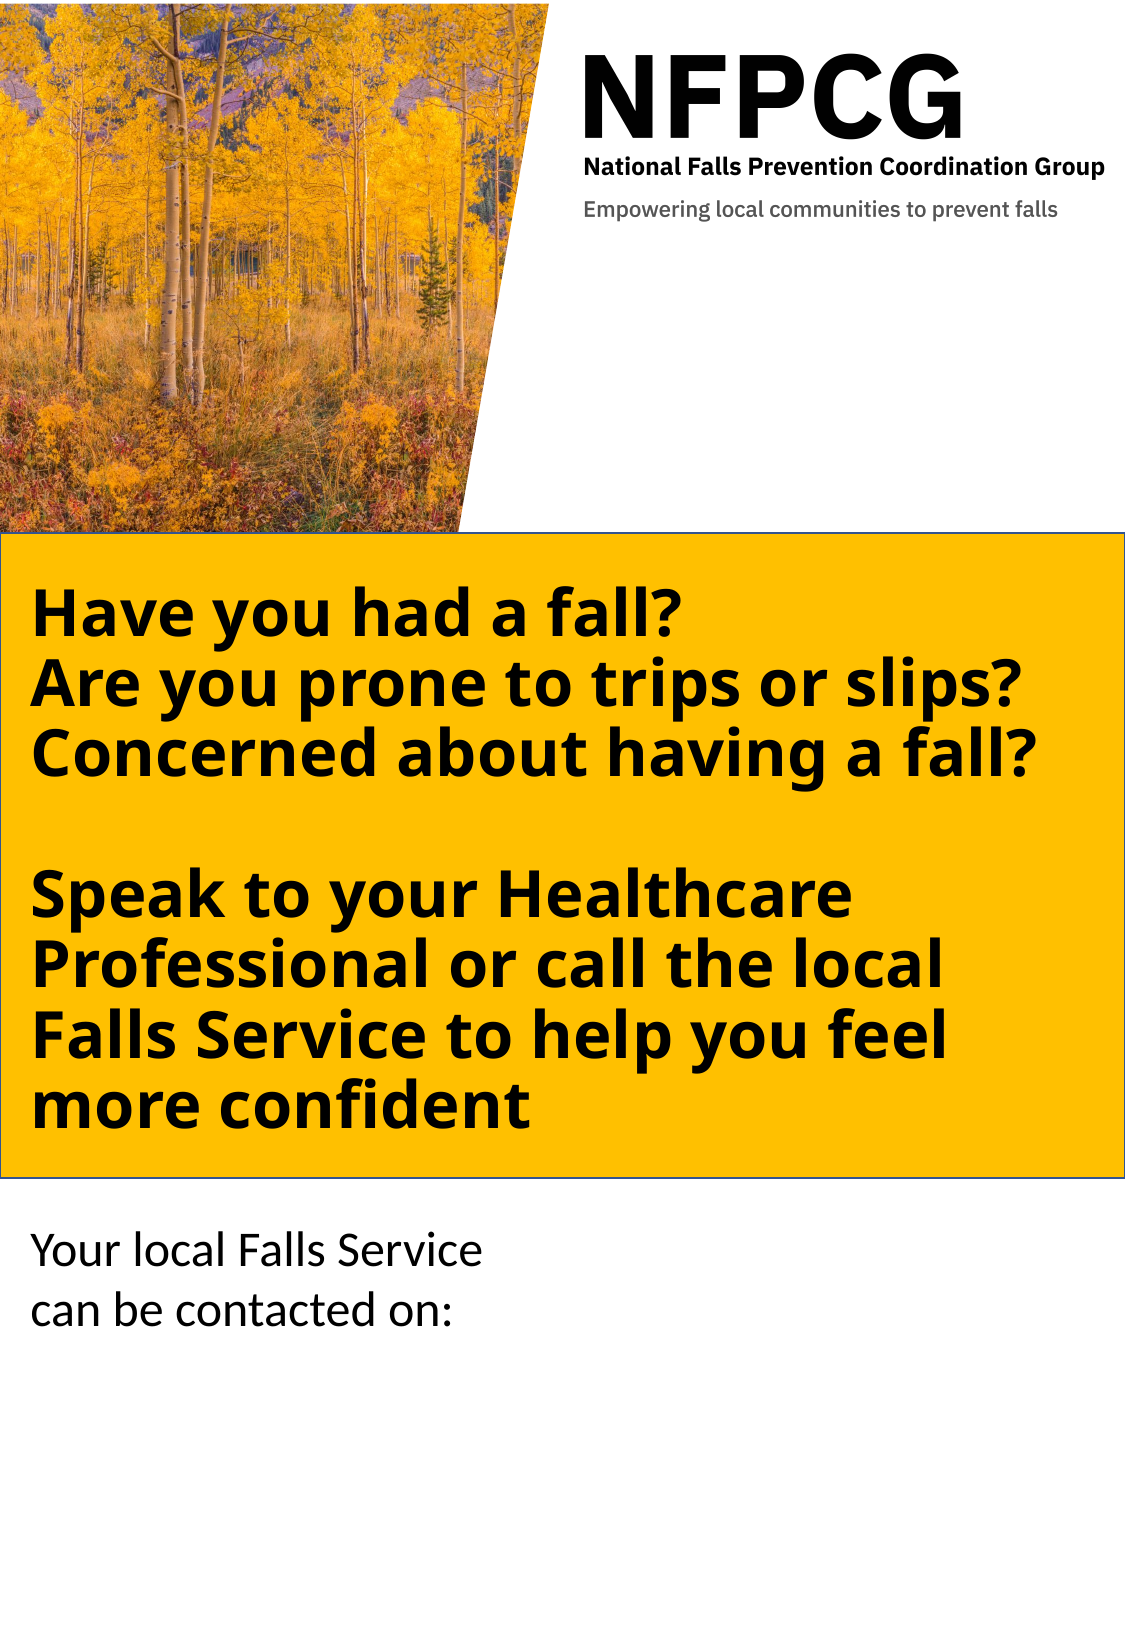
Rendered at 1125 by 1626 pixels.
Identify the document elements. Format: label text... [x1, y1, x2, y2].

text_box Your local Falls Service can be contacted on: [15, 1209, 563, 1404]
picture [576, 0, 1125, 225]
picture [0, 3, 549, 538]
text_box [0, 532, 1125, 1179]
title Have you had a fall? Are you prone to trips or slips? Concerned about having a fall? Speak to your Healthcare Professional or call the local Falls Service to help you feel more confident [15, 561, 1082, 1151]
